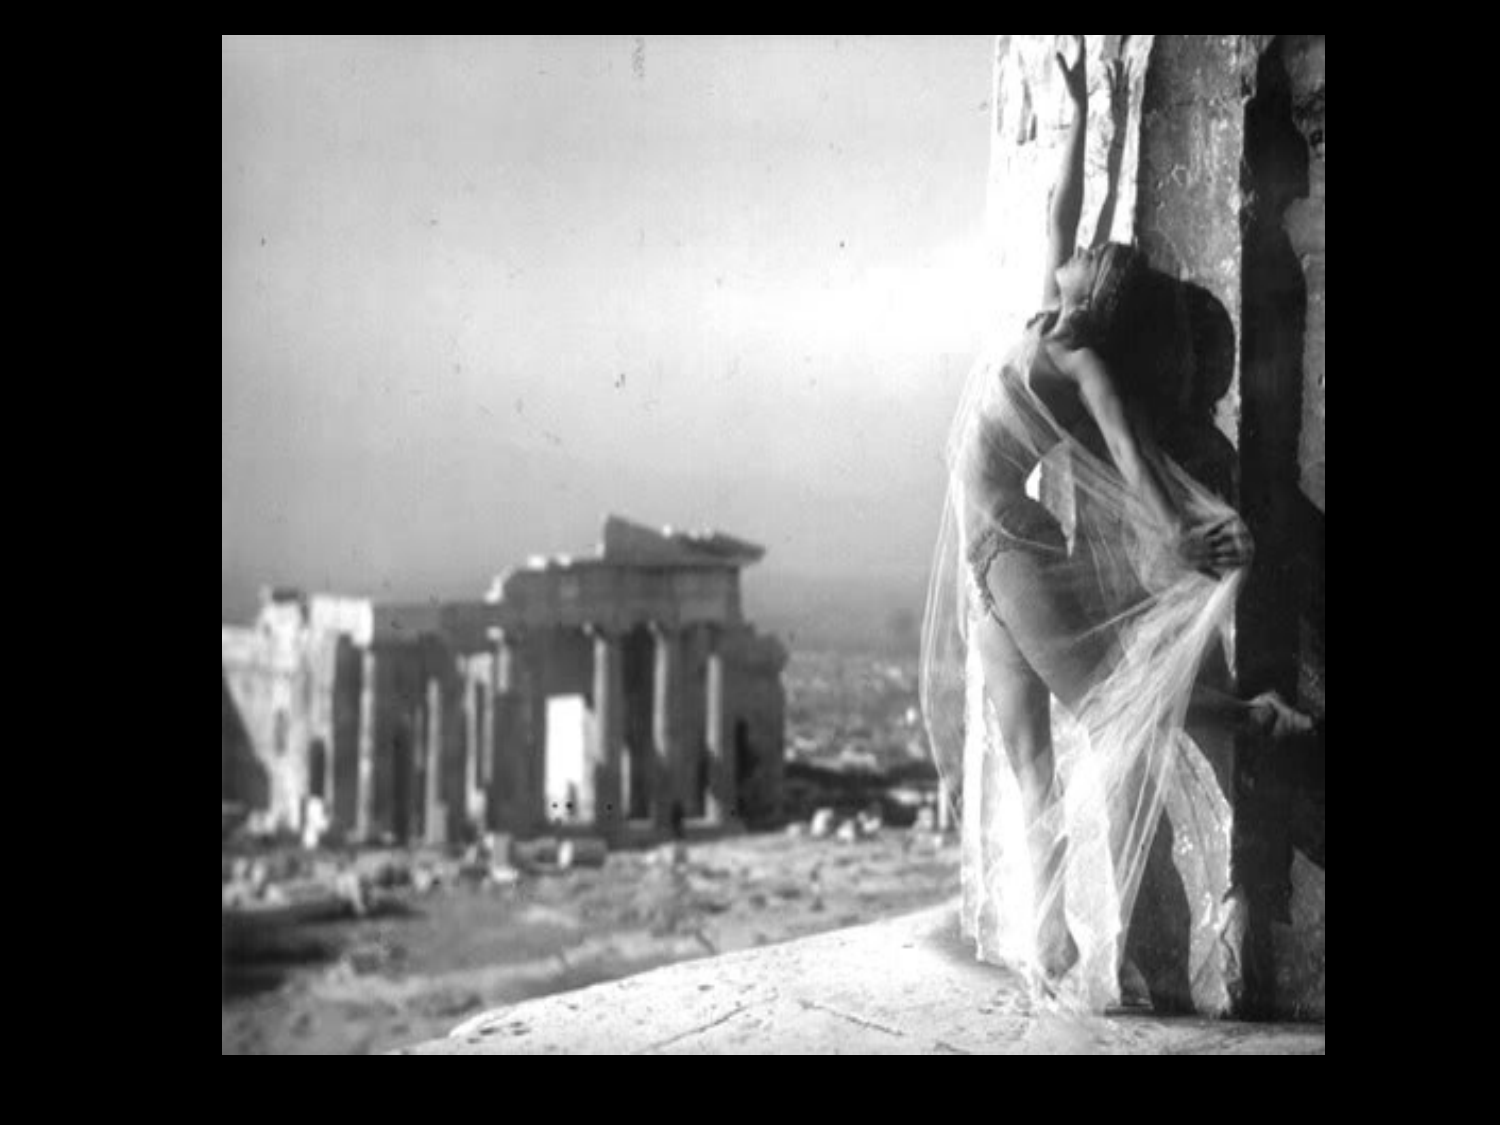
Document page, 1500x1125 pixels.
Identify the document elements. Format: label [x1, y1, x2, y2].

list [222, 34, 1325, 1055]
